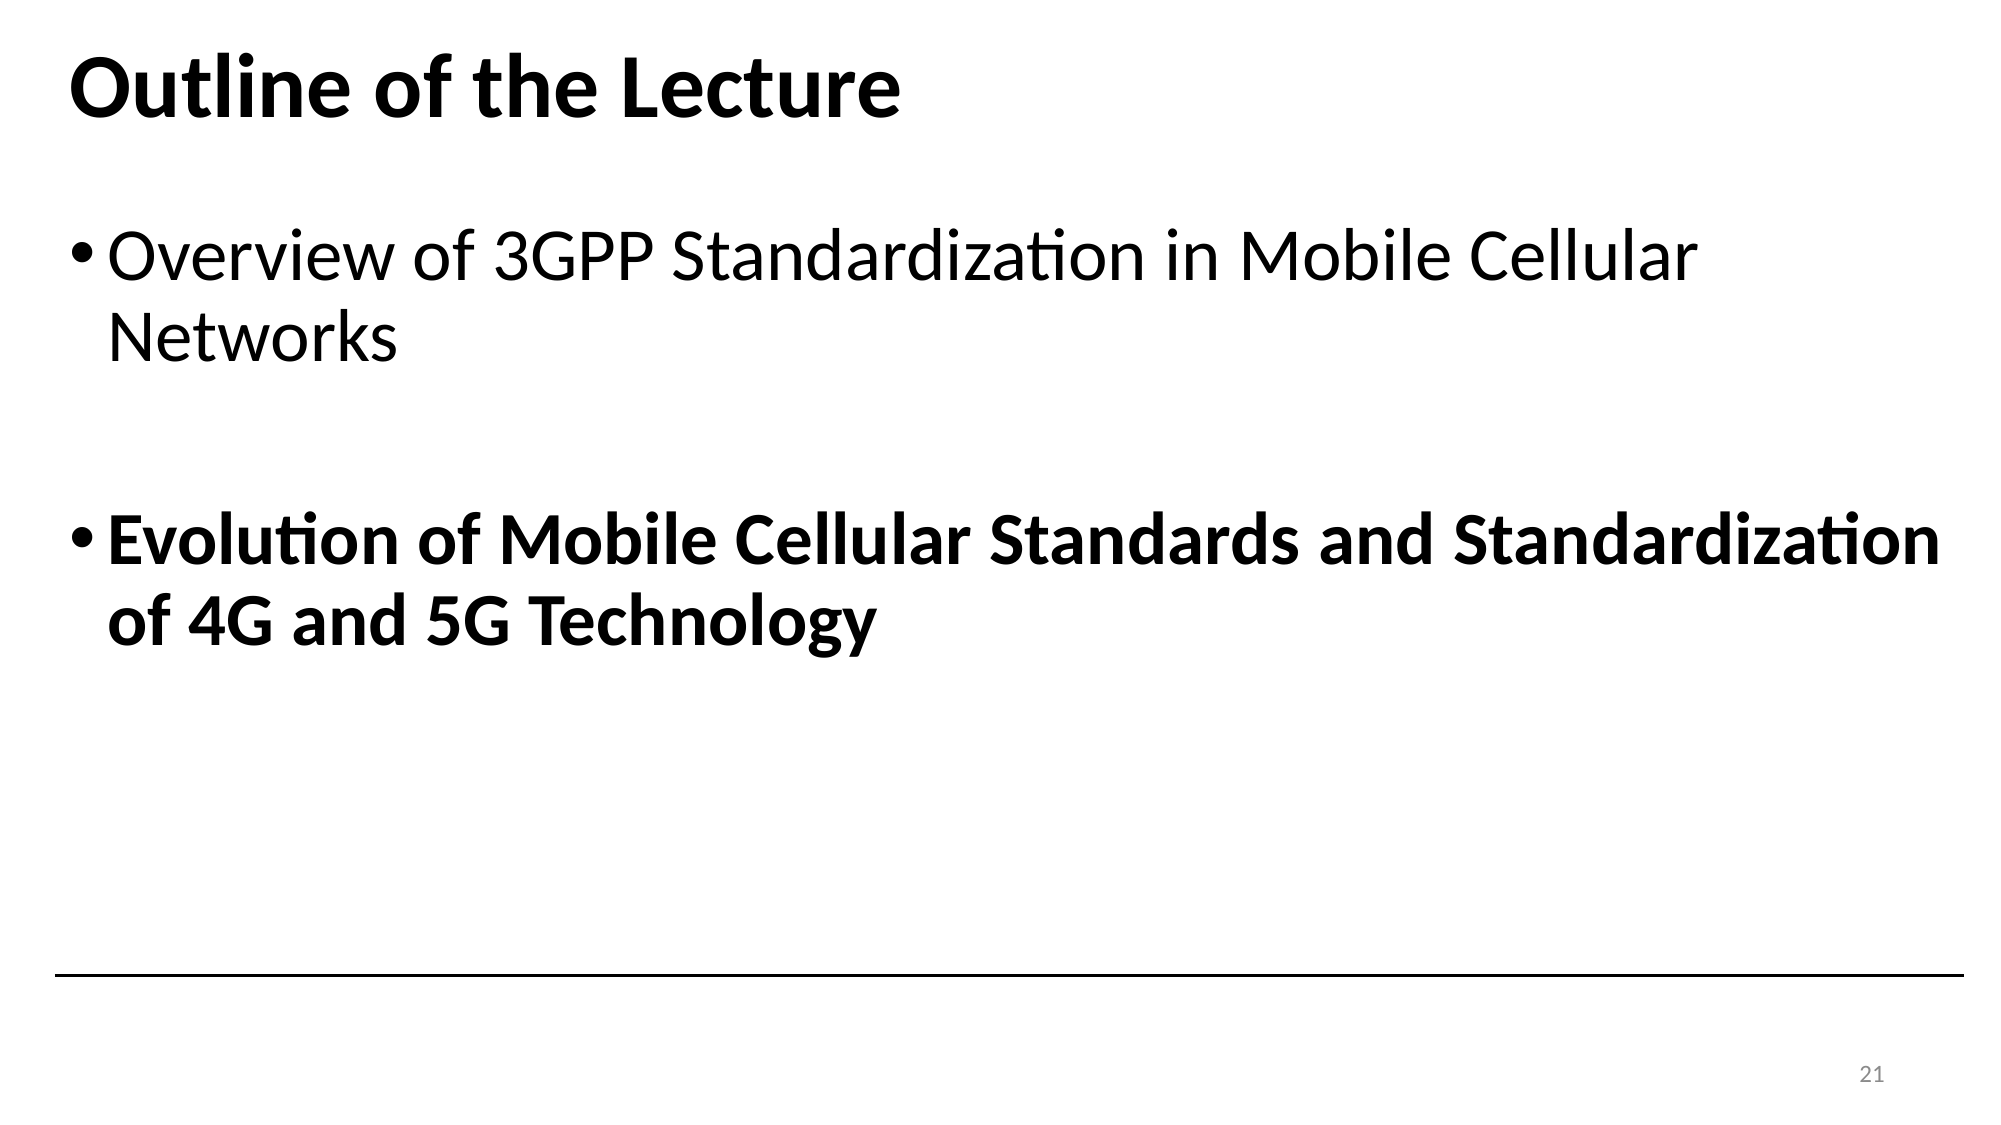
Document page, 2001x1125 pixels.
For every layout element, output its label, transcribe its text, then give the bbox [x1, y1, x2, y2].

title Outline of the Lecture [55, 14, 1964, 161]
list Overview of 3GPP Standardization in Mobile Cellular Networks Evolution of Mobile Cellular Standards and Standardization of 4G and 5G Technology [55, 208, 1964, 965]
